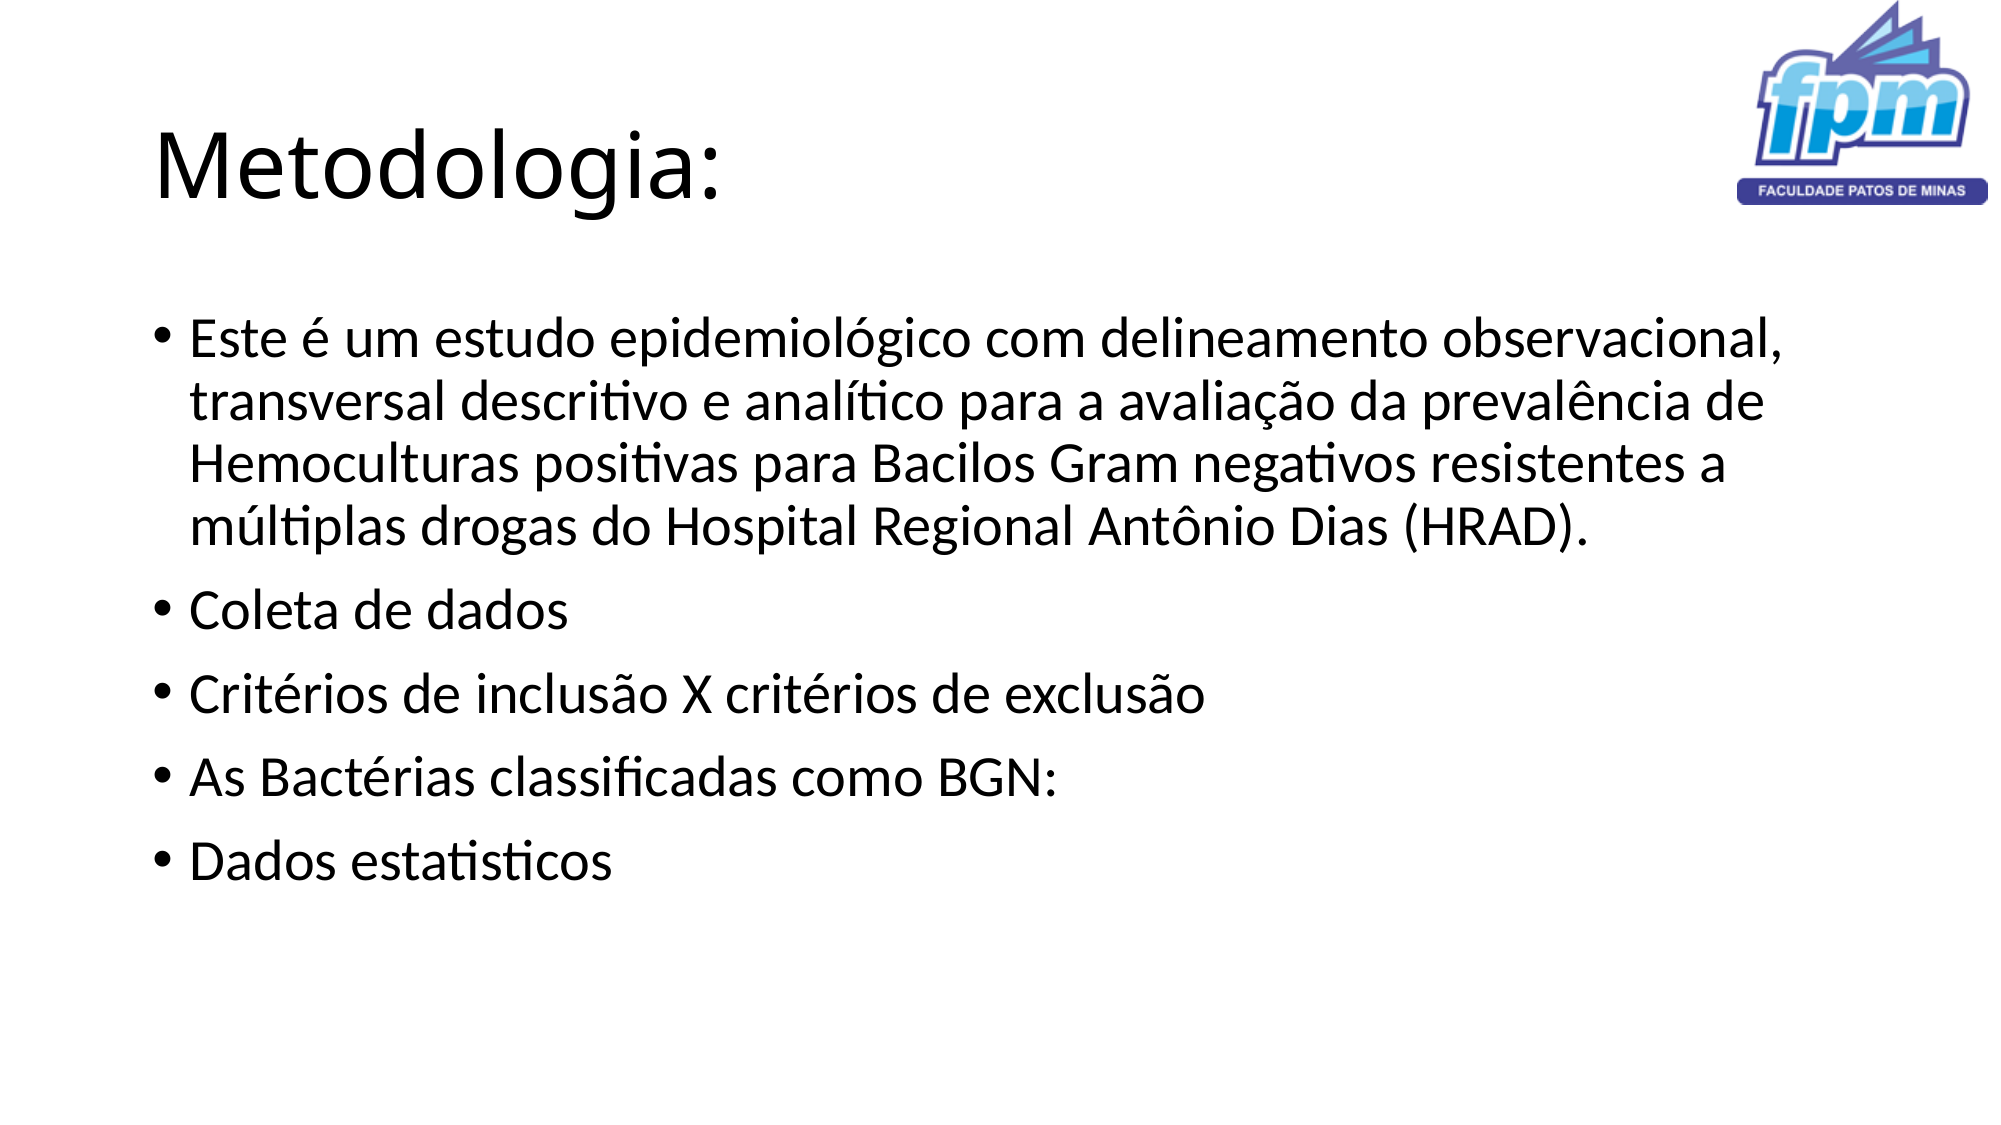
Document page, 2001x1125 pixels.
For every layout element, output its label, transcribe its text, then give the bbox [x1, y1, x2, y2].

list Este é um estudo epidemiológico com delineamento observacional, transversal descritivo e analítico para a avaliação da prevalência de Hemoculturas positivas para Bacilos Gram negativos resistentes a múltiplas drogas do Hospital Regional Antônio Dias (HRAD). Coleta de dados Critérios de inclusão X critérios de exclusão As Bactérias classificadas como BGN: Dados estatisticos [137, 299, 1863, 1014]
title Metodologia: [137, 59, 1863, 278]
picture [1737, 0, 1988, 205]
